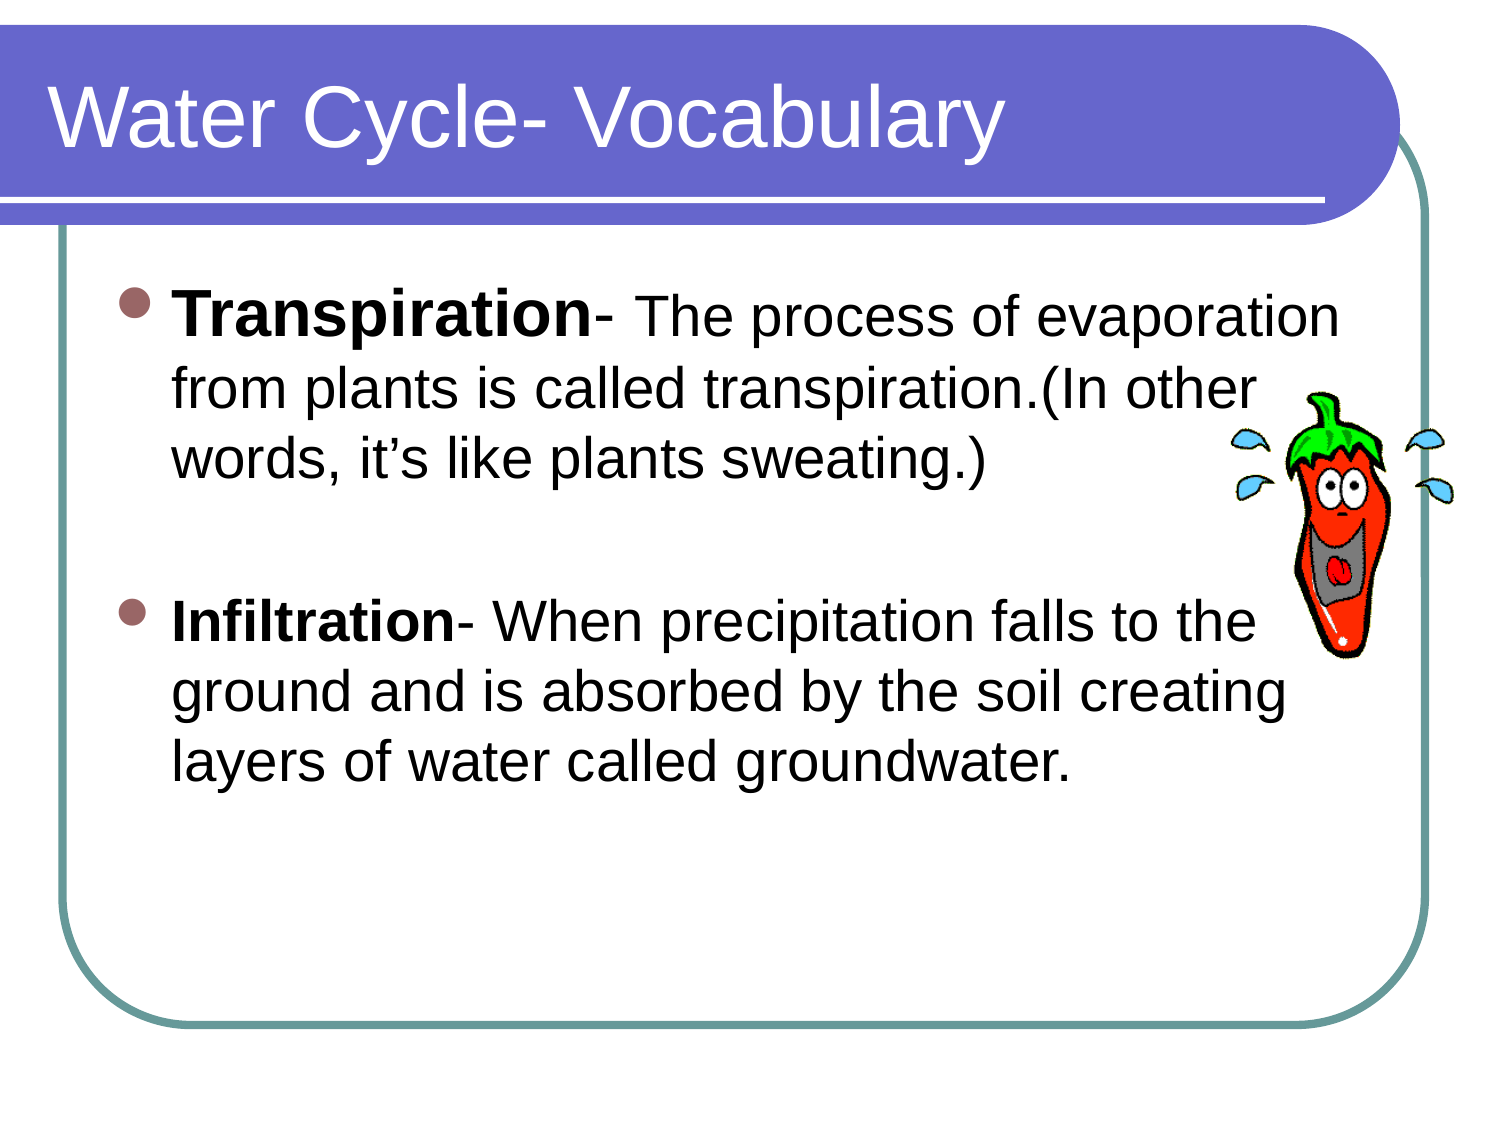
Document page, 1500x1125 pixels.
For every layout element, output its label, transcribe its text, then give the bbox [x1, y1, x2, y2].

title Water Cycle- Vocabulary [31, 37, 1348, 188]
picture [1224, 387, 1462, 663]
list Transpiration- The process of evaporation from plants is called transpiration.(In other words, it’s like plants sweating.) Infiltration- When precipitation falls to the ground and is absorbed by the soil creating layers of water called groundwater. [99, 262, 1401, 988]
